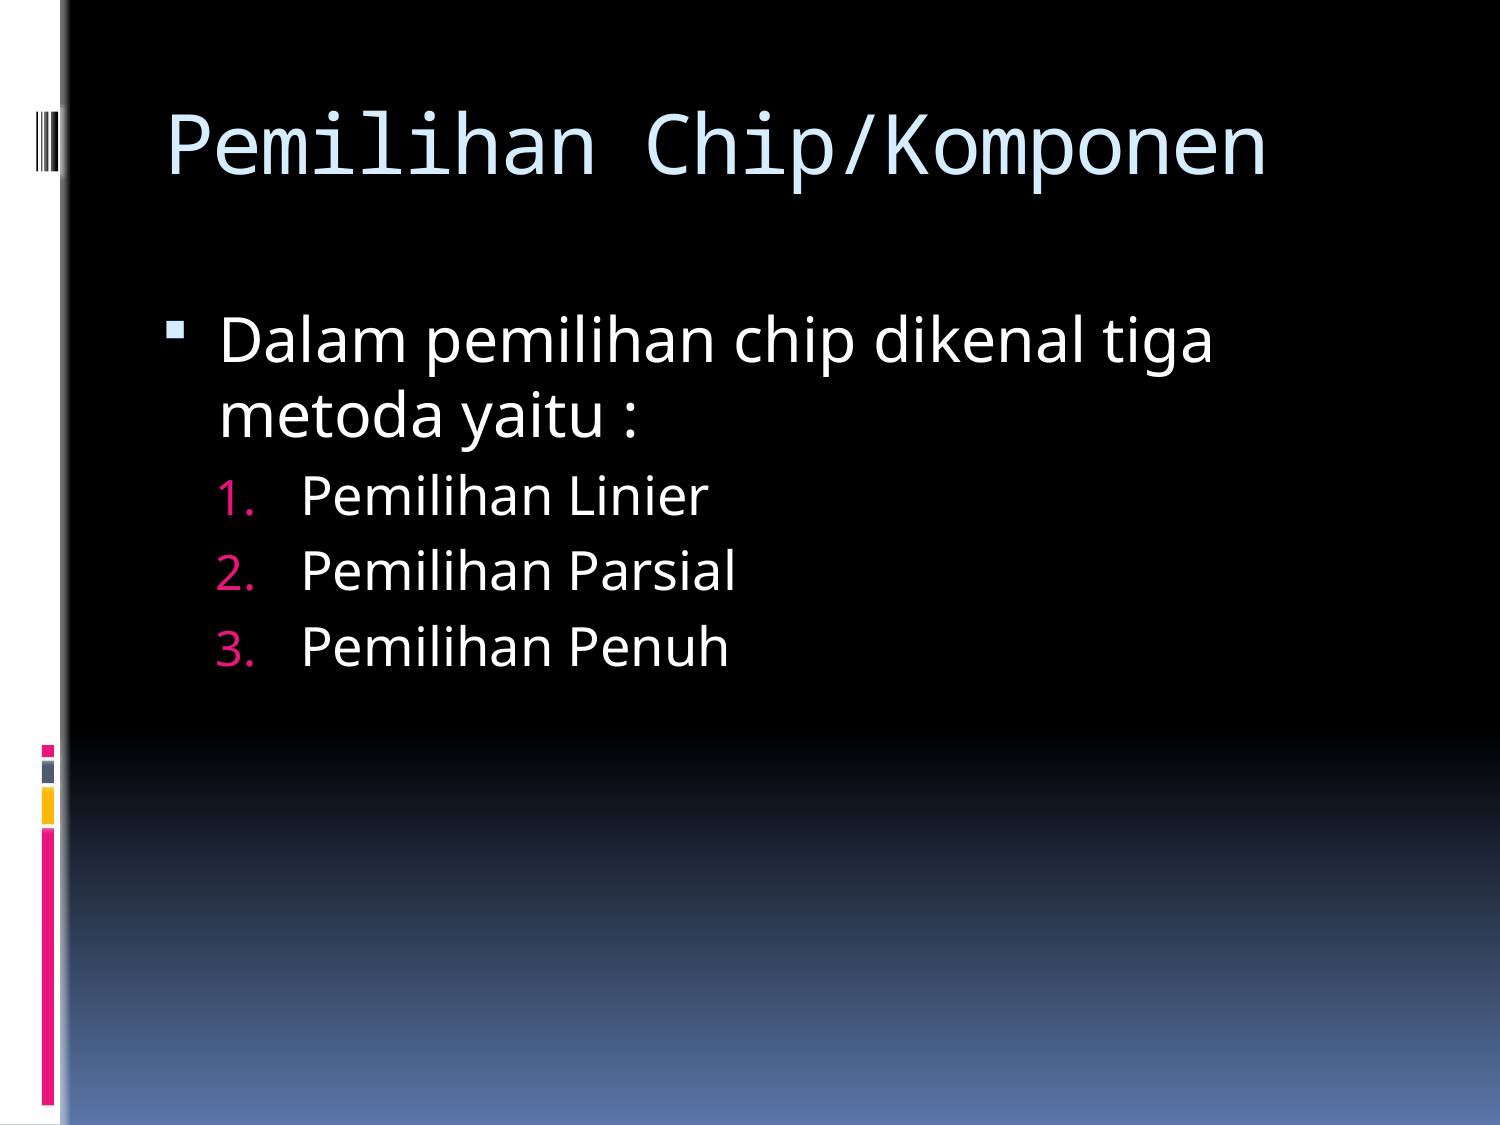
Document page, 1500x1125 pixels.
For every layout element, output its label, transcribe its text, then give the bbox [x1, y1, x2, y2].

title Pemilihan Chip/Komponen [150, 83, 1425, 234]
list Dalam pemilihan chip dikenal tiga metoda yaitu : Pemilihan Linier Pemilihan Parsial Pemilihan Penuh [135, 292, 1447, 1059]
